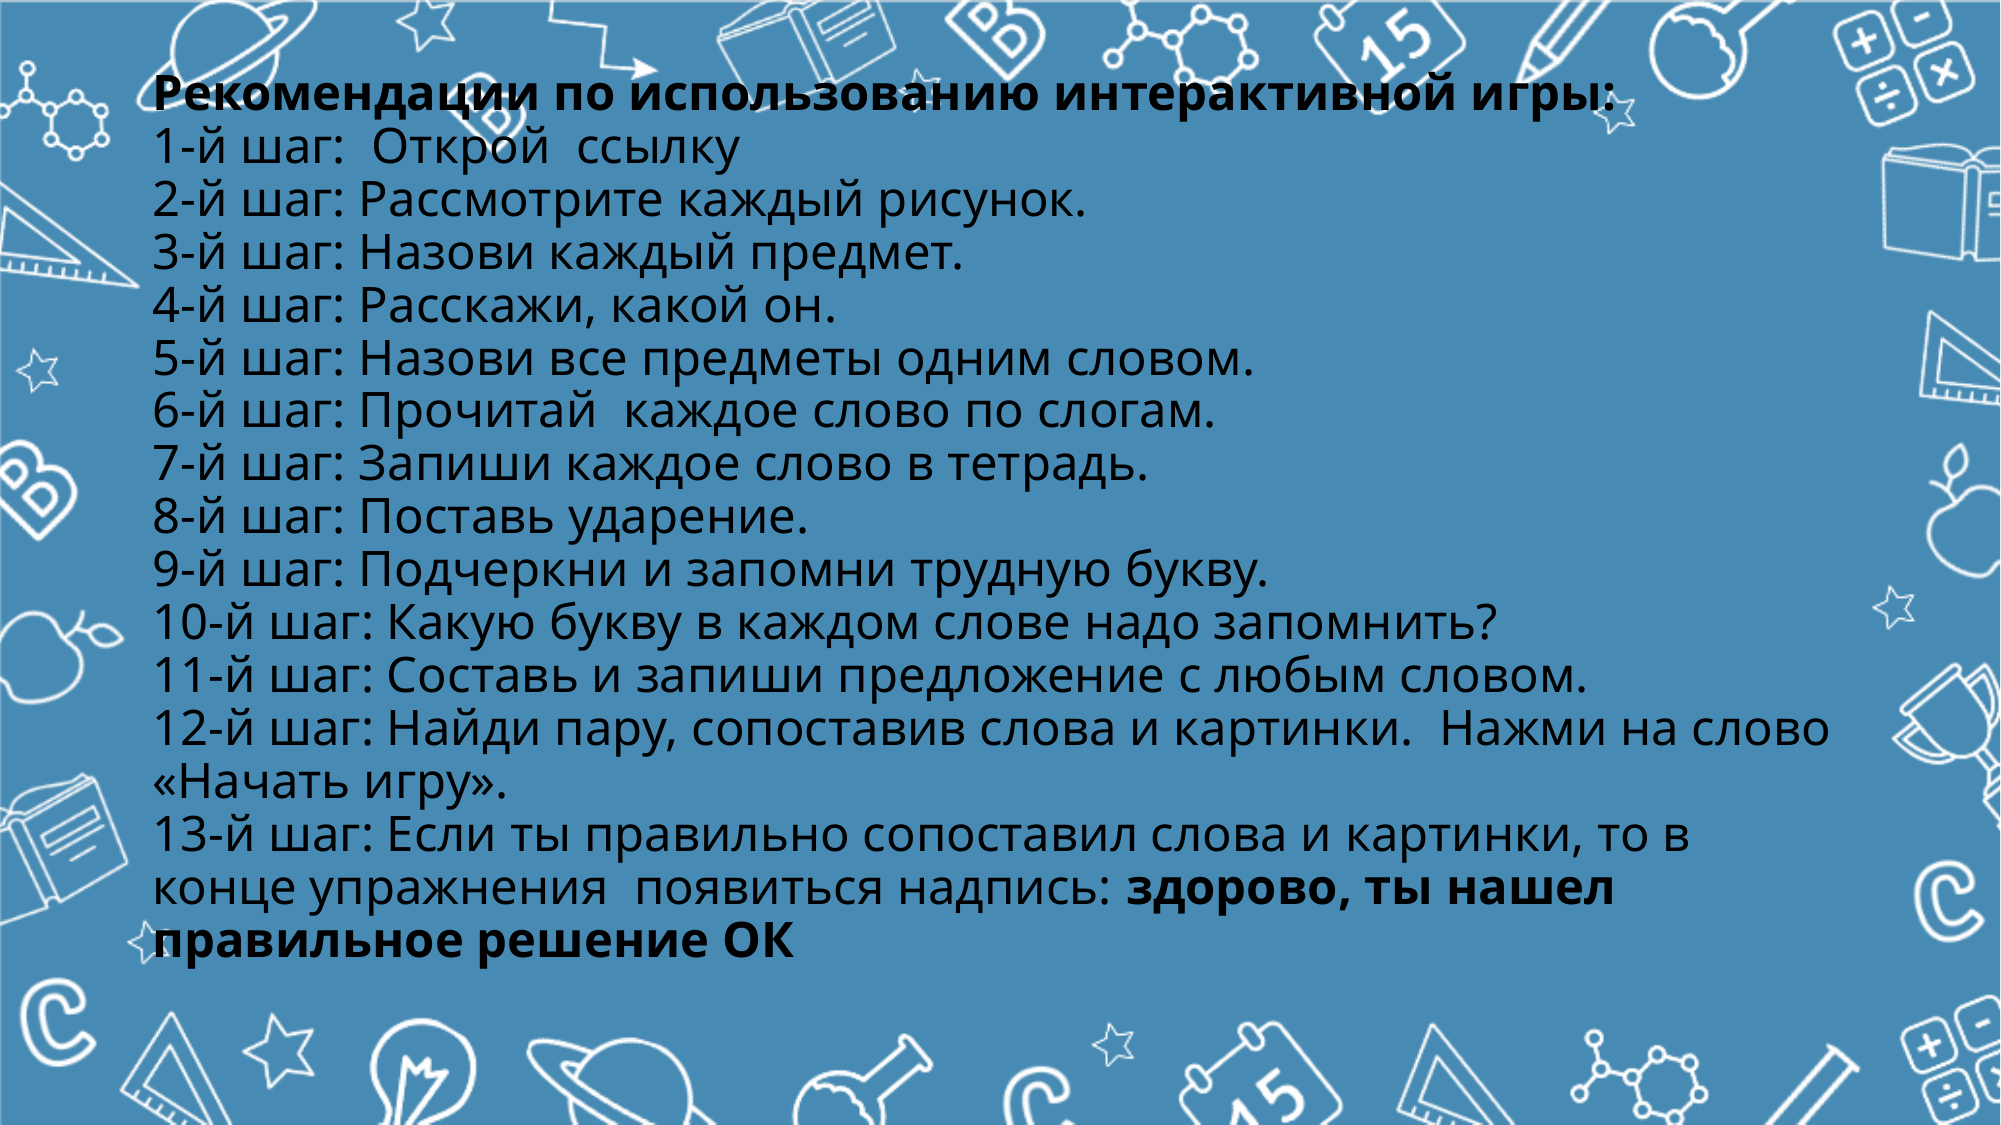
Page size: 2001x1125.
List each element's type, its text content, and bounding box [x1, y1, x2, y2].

picture [0, 0, 2001, 1125]
title Рекомендации по использованию интерактивной игры: 1-й шаг: Открой ссылку 2-й шаг: Рассмотрите каждый рисунок. 3-й шаг: Назови каждый предмет. 4-й шаг: Расскажи, какой он. 5-й шаг: Назови все предметы одним словом. 6-й шаг: Прочитай каждое слово по слогам. 7-й шаг: Запиши каждое слово в тетрадь. 8-й шаг: Поставь ударение. 9-й шаг: Подчеркни и запомни трудную букву. 10-й шаг: Какую букву в каждом слове надо запомнить? 11-й шаг: Составь и запиши предложение с любым словом. 12-й шаг: Найди пару, сопоставив слова и картинки. Нажми на слово «Начать игру». 13-й шаг: Если ты правильно сопоставил слова и картинки, то в конце упражнения появиться надпись: здорово, ты нашел правильное решение ОК [137, 59, 1863, 1035]
